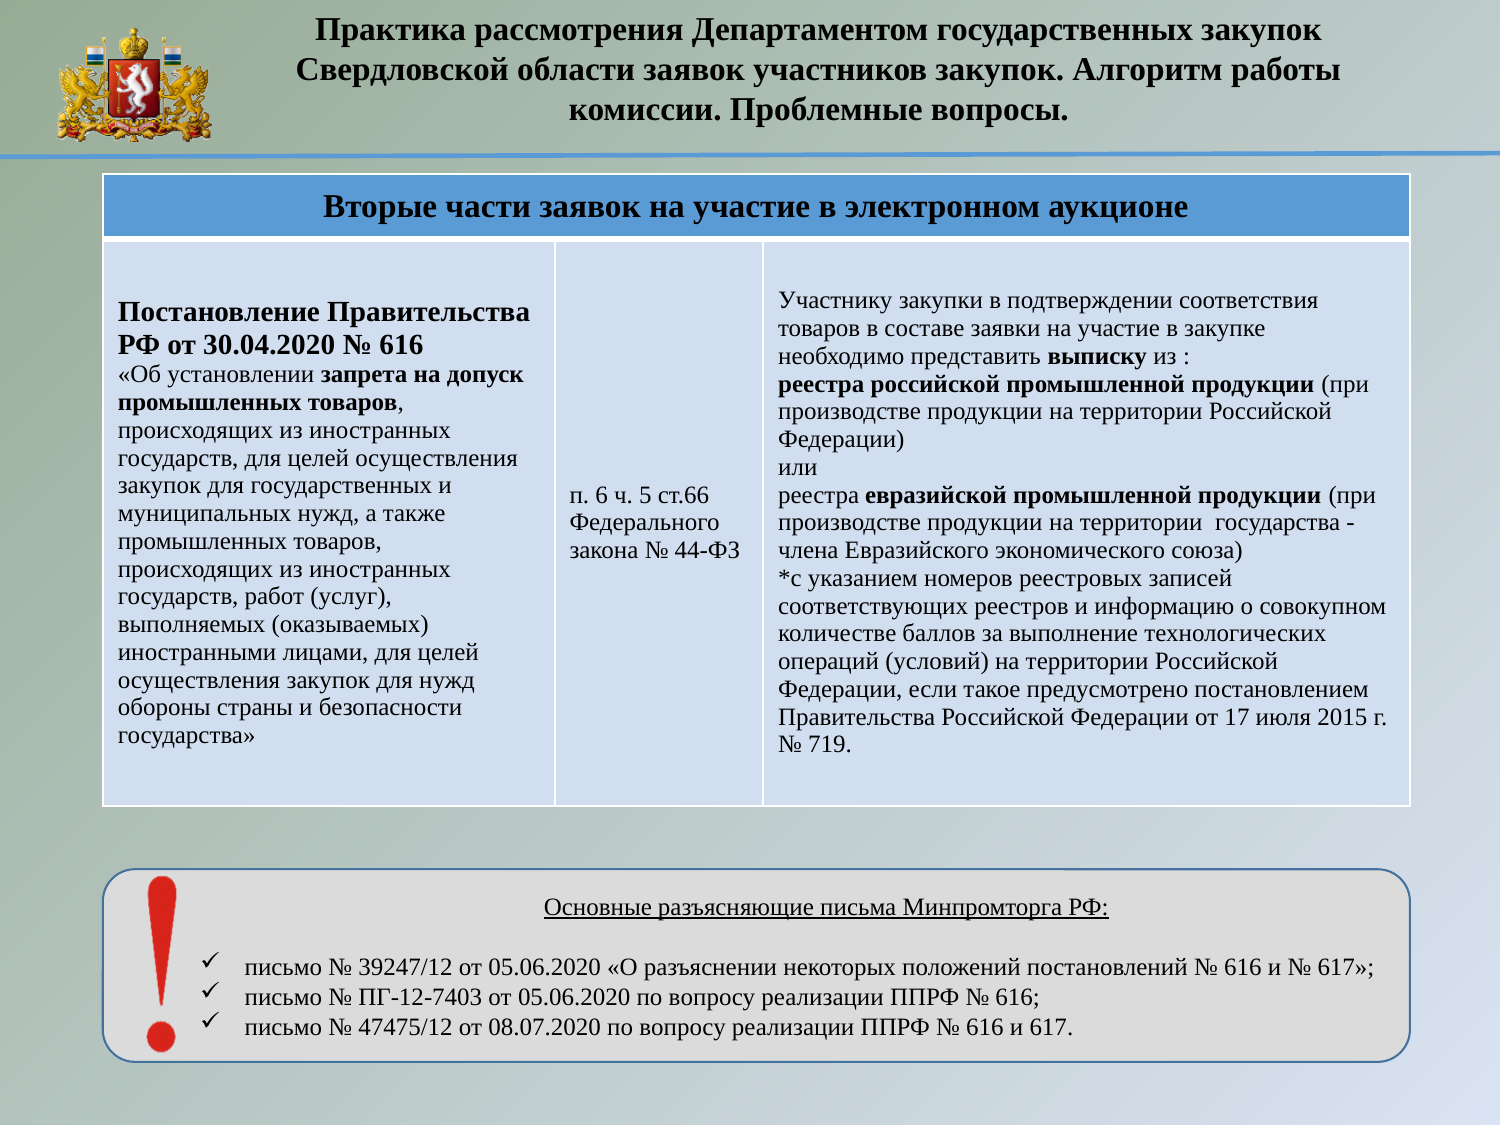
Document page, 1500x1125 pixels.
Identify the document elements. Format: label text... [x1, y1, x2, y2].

text_box Основные разъясняющие письма Минпромторга РФ: письмо № 39247/12 от 05.06.2020 «О разъяснении некоторых положений постановлений № 616 и № 617»; письмо № ПГ-12-7403 от 05.06.2020 по вопросу реализации ППРФ № 616; письмо № 47475/12 от 08.07.2020 по вопросу реализации ППРФ № 616 и 617. [101, 868, 1411, 1063]
table_header Вторые части заявок на участие в электронном аукционе [104, 175, 1409, 236]
table_cell Участнику закупки в подтверждении соответствия товаров в составе заявки на участие в закупке необходимо представить выписку из : реестра российской промышленной продукции (при производстве продукции на территории Российской Федерации) или реестра евразийской промышленной продукции (при производстве продукции на территории государства - члена Евразийского экономического союза) *с указанием номеров реестровых записей соответствующих реестров и информацию о совокупном количестве баллов за выполнение технологических операций (условий) на территории Российской Федерации, если такое предусмотрено постановлением Правительства Российской Федерации от 17 июля 2015 г. № 719. [764, 242, 1409, 805]
table_cell Постановление Правительства РФ от 30.04.2020 № 616 «Об установлении запрета на допуск промышленных товаров, происходящих из иностранных государств, для целей осуществления закупок для государственных и муниципальных нужд, а также промышленных товаров, происходящих из иностранных государств, работ (услуг), выполняемых (оказываемых) иностранными лицами, для целей осуществления закупок для нужд обороны страны и безопасности государства» [104, 242, 554, 805]
picture [133, 868, 194, 1062]
table_cell п. 6 ч. 5 ст.66 Федерального закона № 44-ФЗ [556, 242, 762, 805]
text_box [0, 153, 1500, 157]
text_box Практика рассмотрения Департаментом государственных закупок Свердловской области заявок участников закупок. Алгоритм работы комиссии. Проблемные вопросы. [228, 0, 1410, 135]
picture [56, 28, 212, 142]
